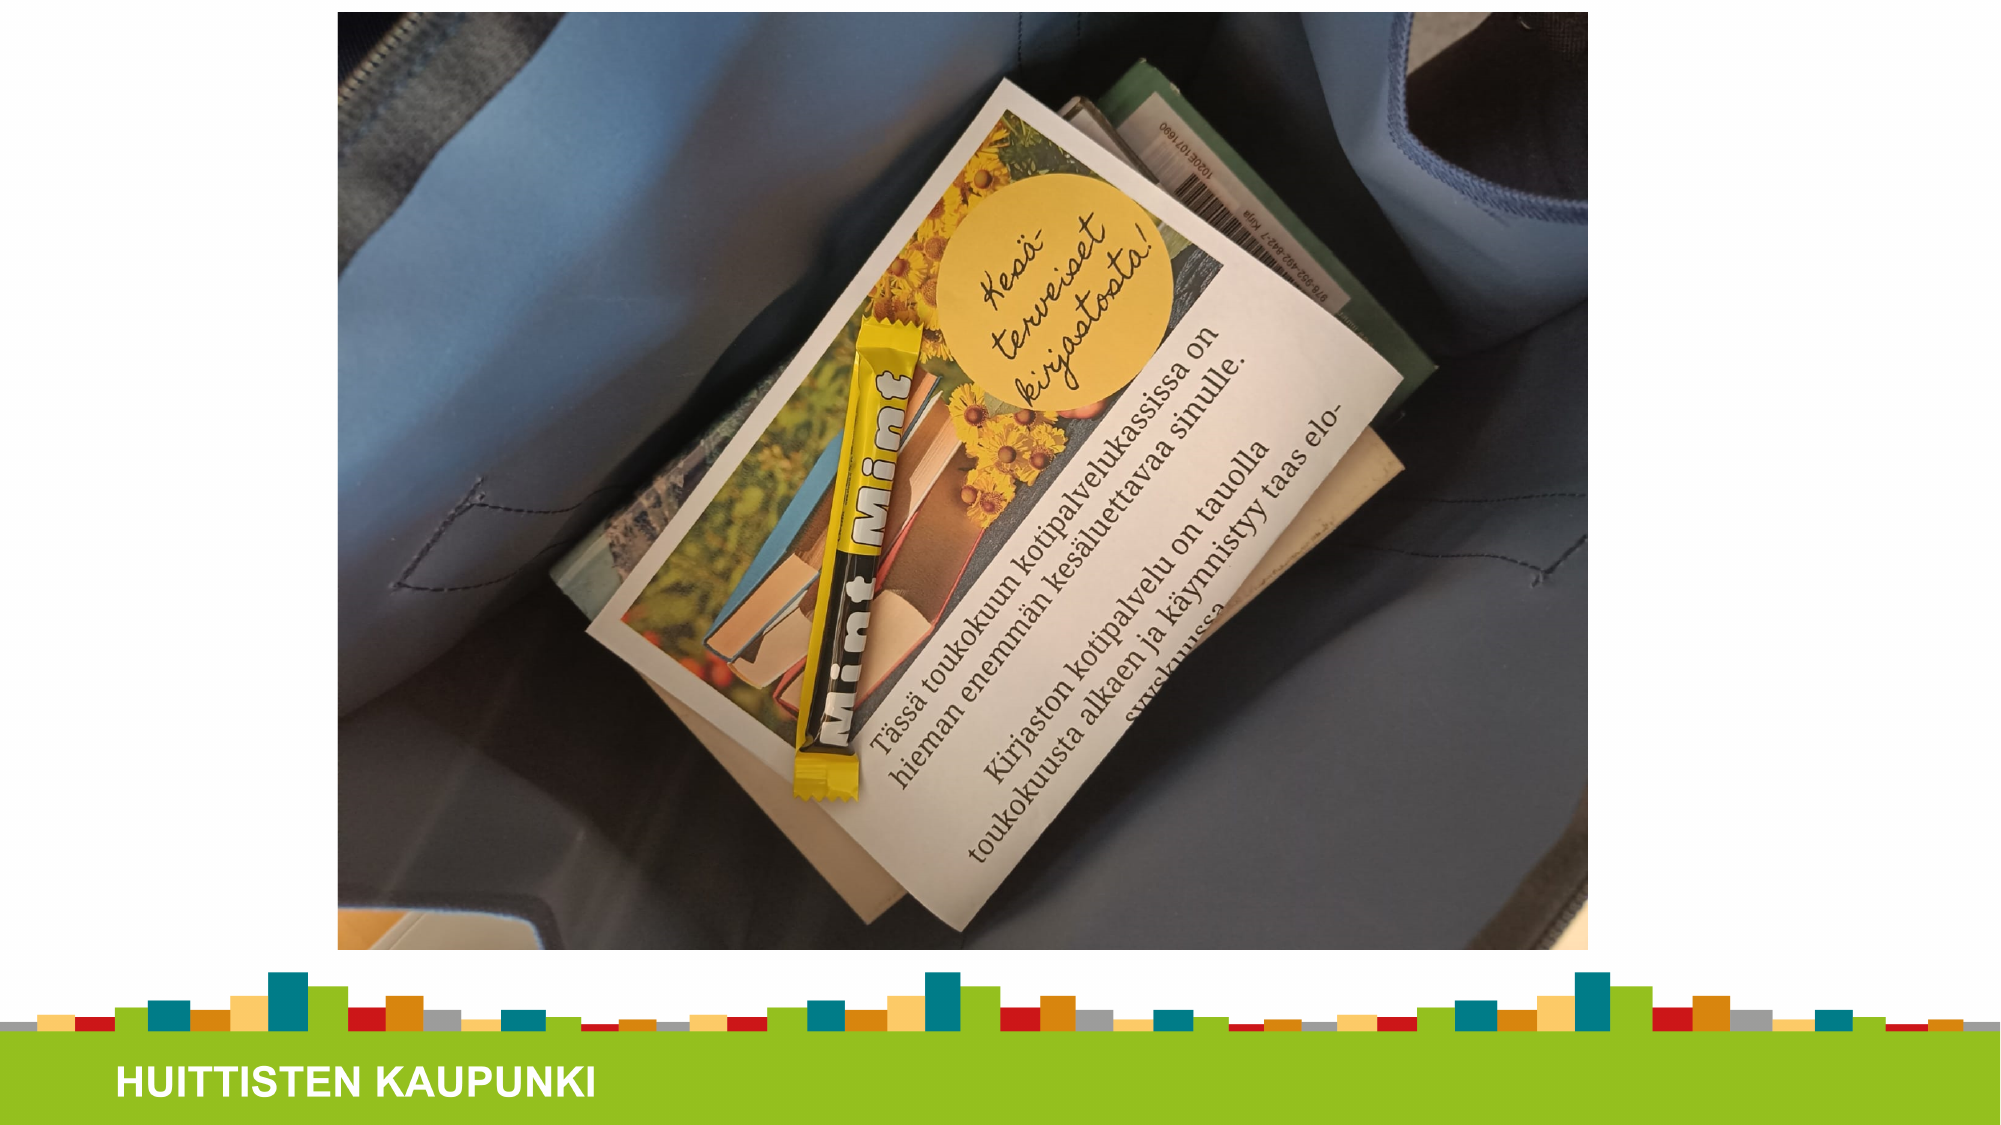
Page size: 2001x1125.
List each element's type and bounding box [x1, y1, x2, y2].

list [493, 0, 1432, 1106]
picture [0, 0, 2001, 1125]
